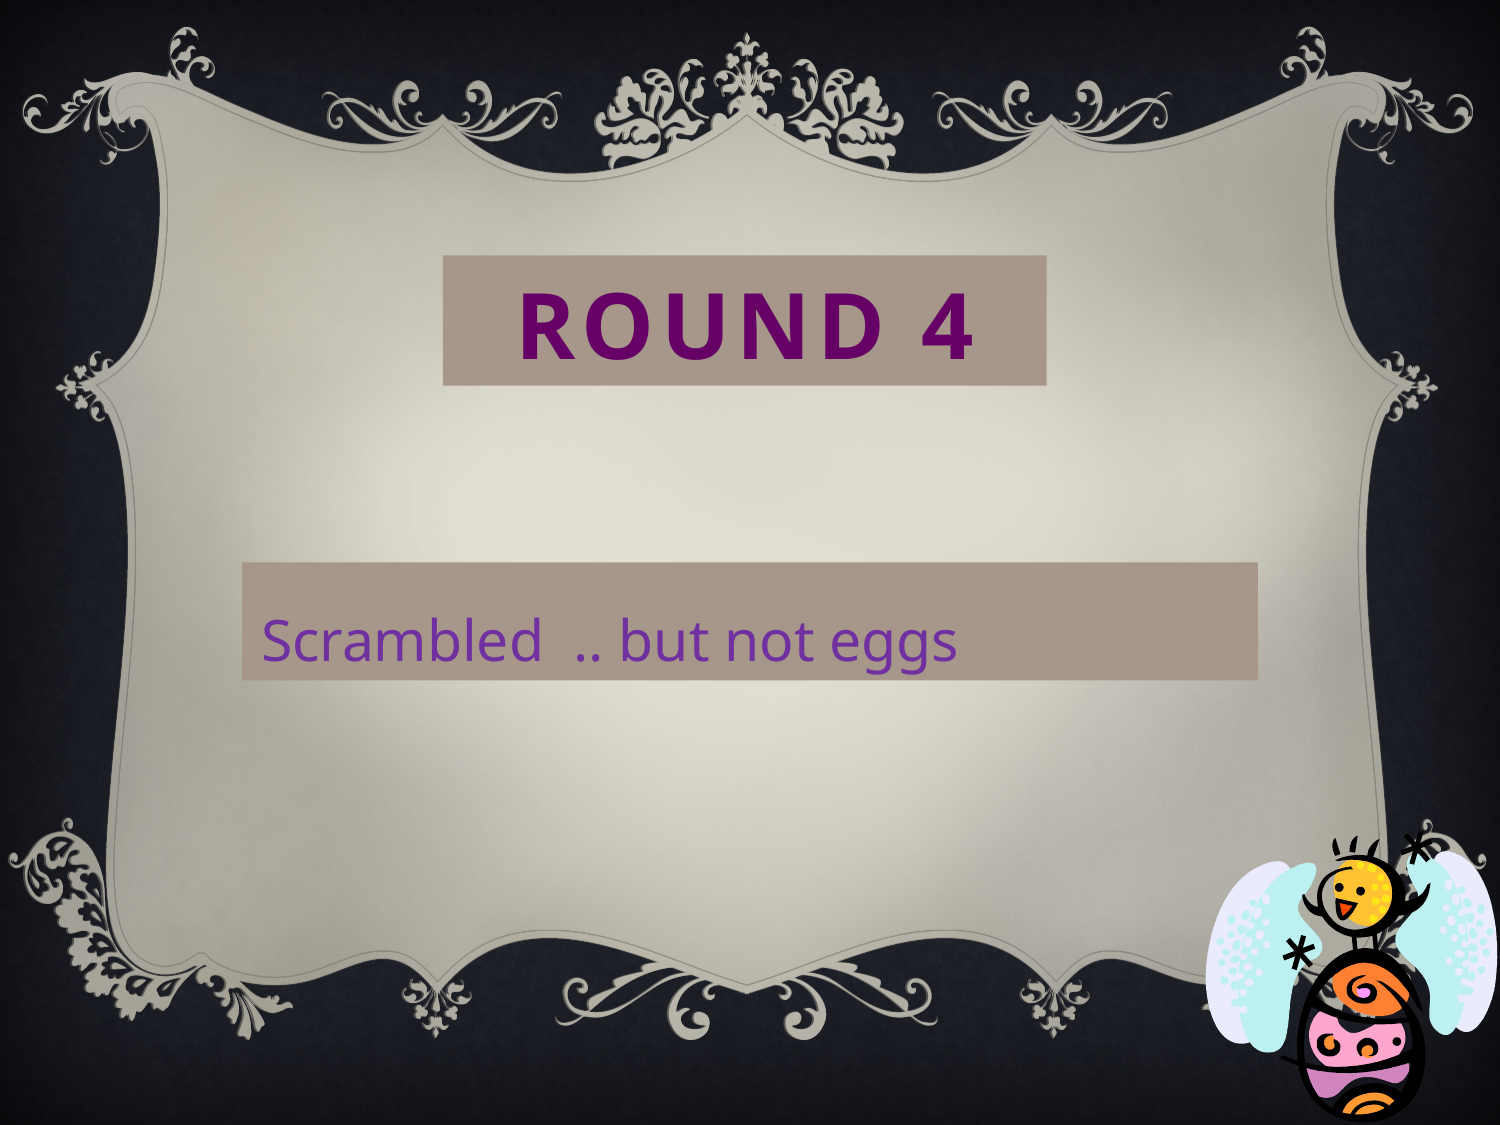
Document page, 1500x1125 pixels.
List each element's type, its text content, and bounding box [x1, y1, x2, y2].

text_box Round 4 [442, 255, 1047, 386]
picture [0, 0, 1500, 1125]
text_box Scrambled .. but not eggs [242, 562, 1258, 681]
